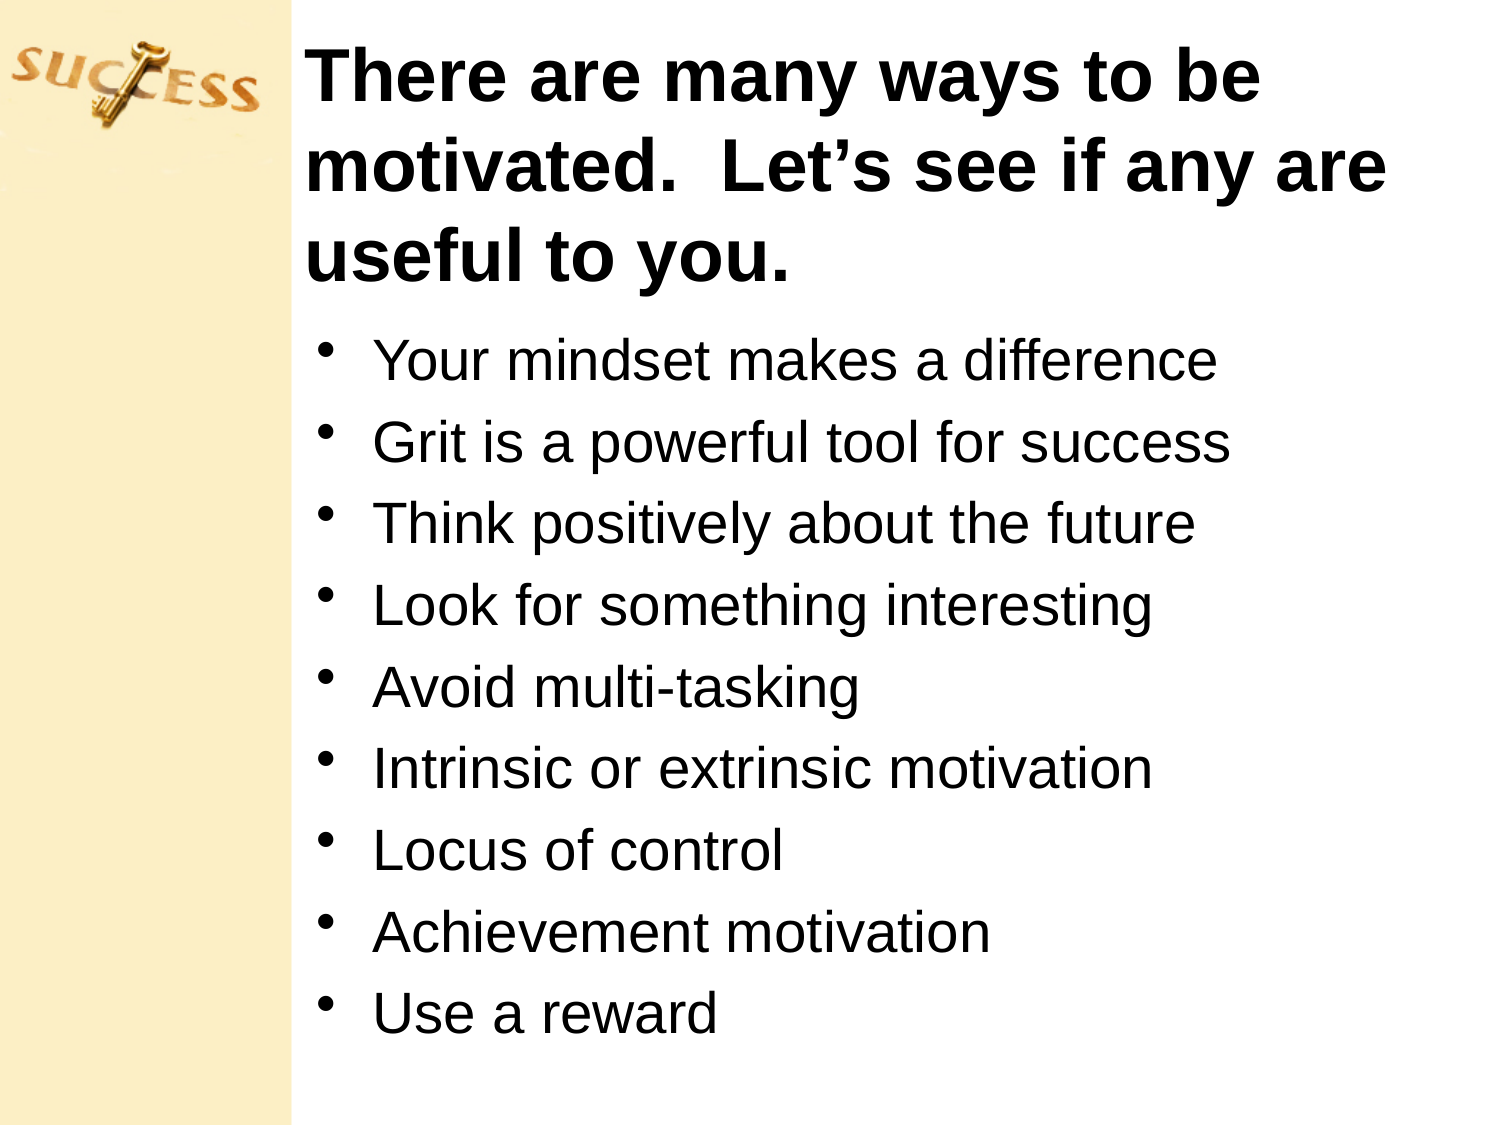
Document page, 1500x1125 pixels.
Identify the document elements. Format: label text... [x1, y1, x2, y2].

picture [0, 0, 1500, 1125]
title There are many ways to be motivated. Let’s see if any are useful to you. [289, 101, 1459, 221]
list Your mindset makes a difference Grit is a powerful tool for success Think positively about the future Look for something interesting Avoid multi-tasking Intrinsic or extrinsic motivation Locus of control Achievement motivation Use a reward [301, 314, 1469, 1012]
